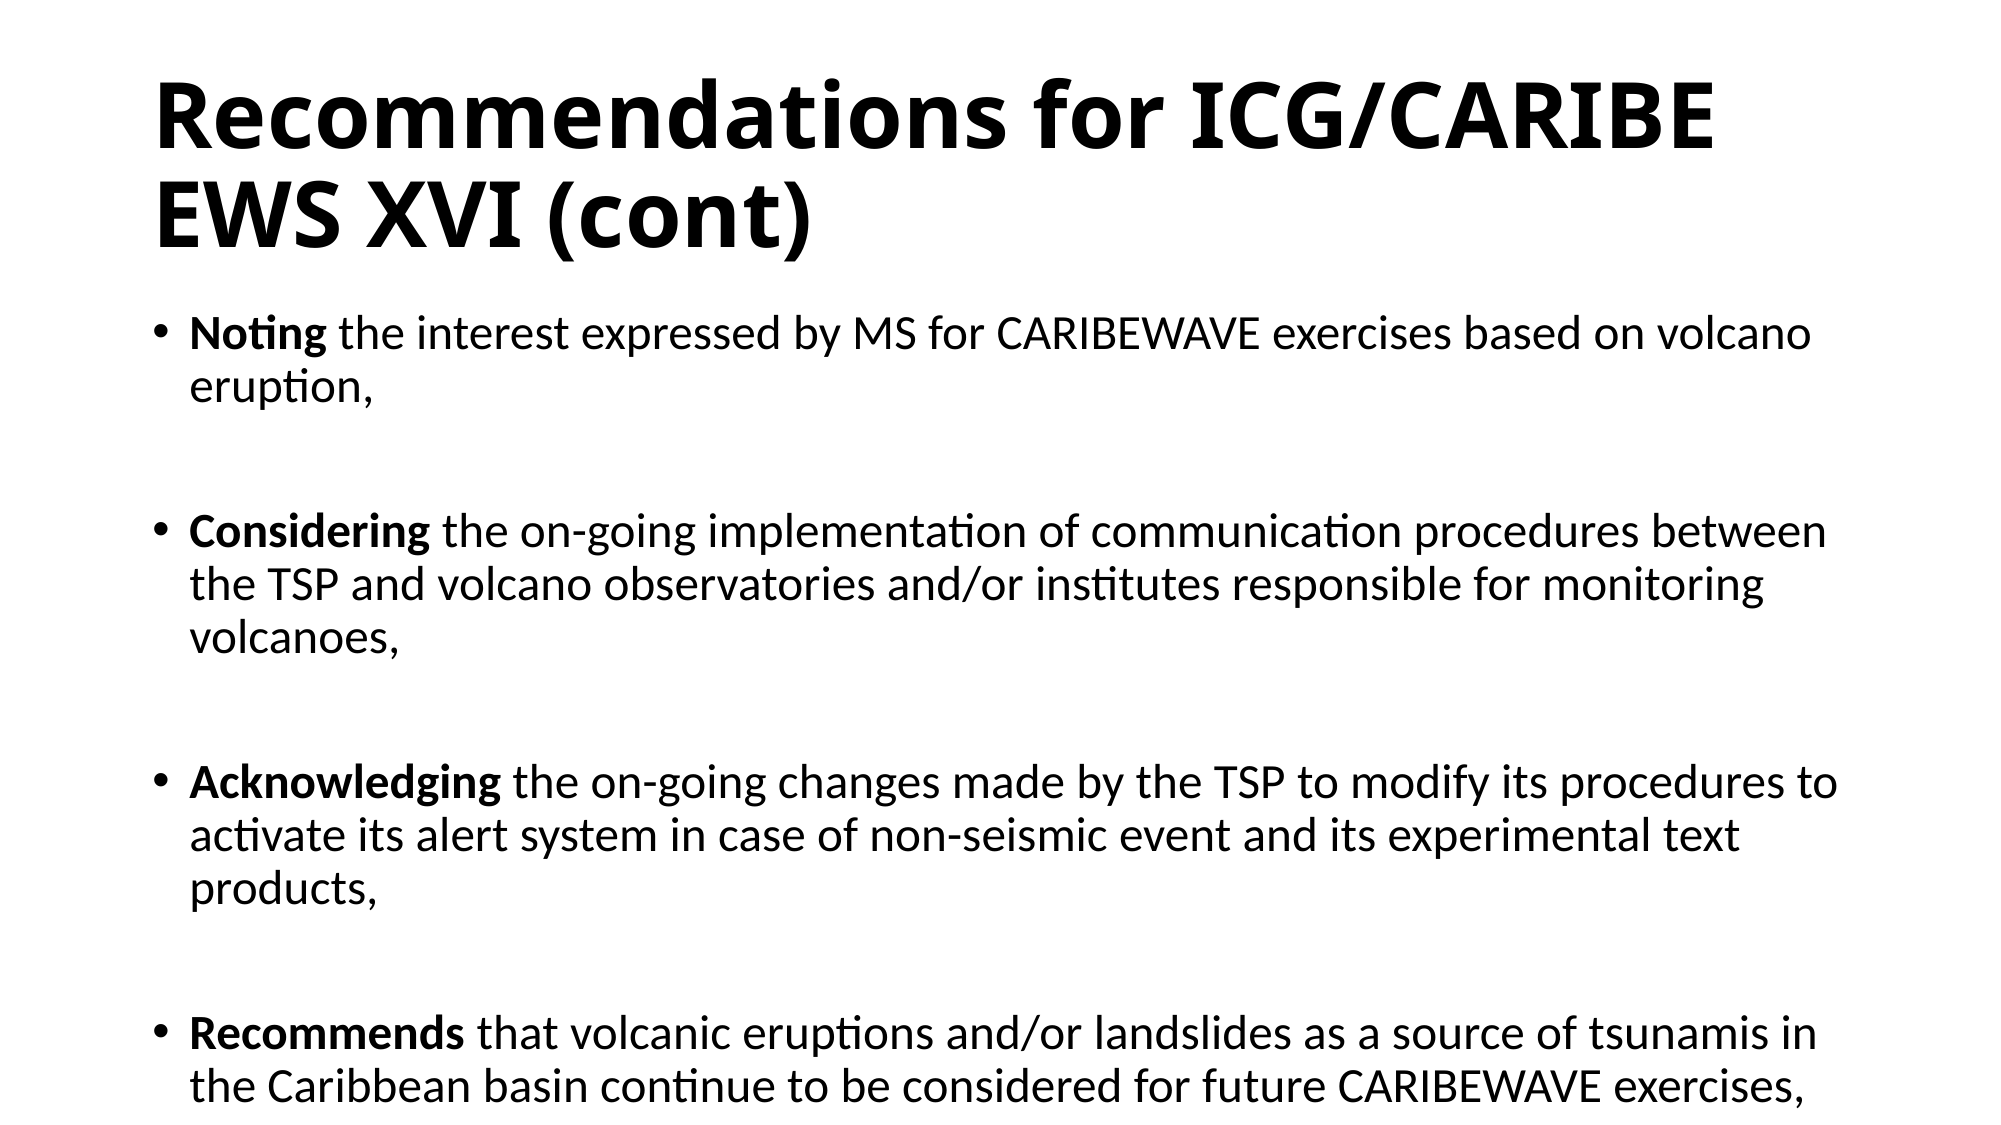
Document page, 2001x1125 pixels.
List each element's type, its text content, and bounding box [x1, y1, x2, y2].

title Recommendations for ICG/CARIBE EWS XVI (cont) [137, 59, 1863, 278]
list Noting the interest expressed by MS for CARIBEWAVE exercises based on volcano eruption, Considering the on-going implementation of communication procedures between the TSP and volcano observatories and/or institutes responsible for monitoring volcanoes, Acknowledging the on-going changes made by the TSP to modify its procedures to activate its alert system in case of non-seismic event and its experimental text products, Recommends that volcanic eruptions and/or landslides as a source of tsunamis in the Caribbean basin continue to be considered for future CARIBEWAVE exercises, [137, 299, 1863, 1125]
